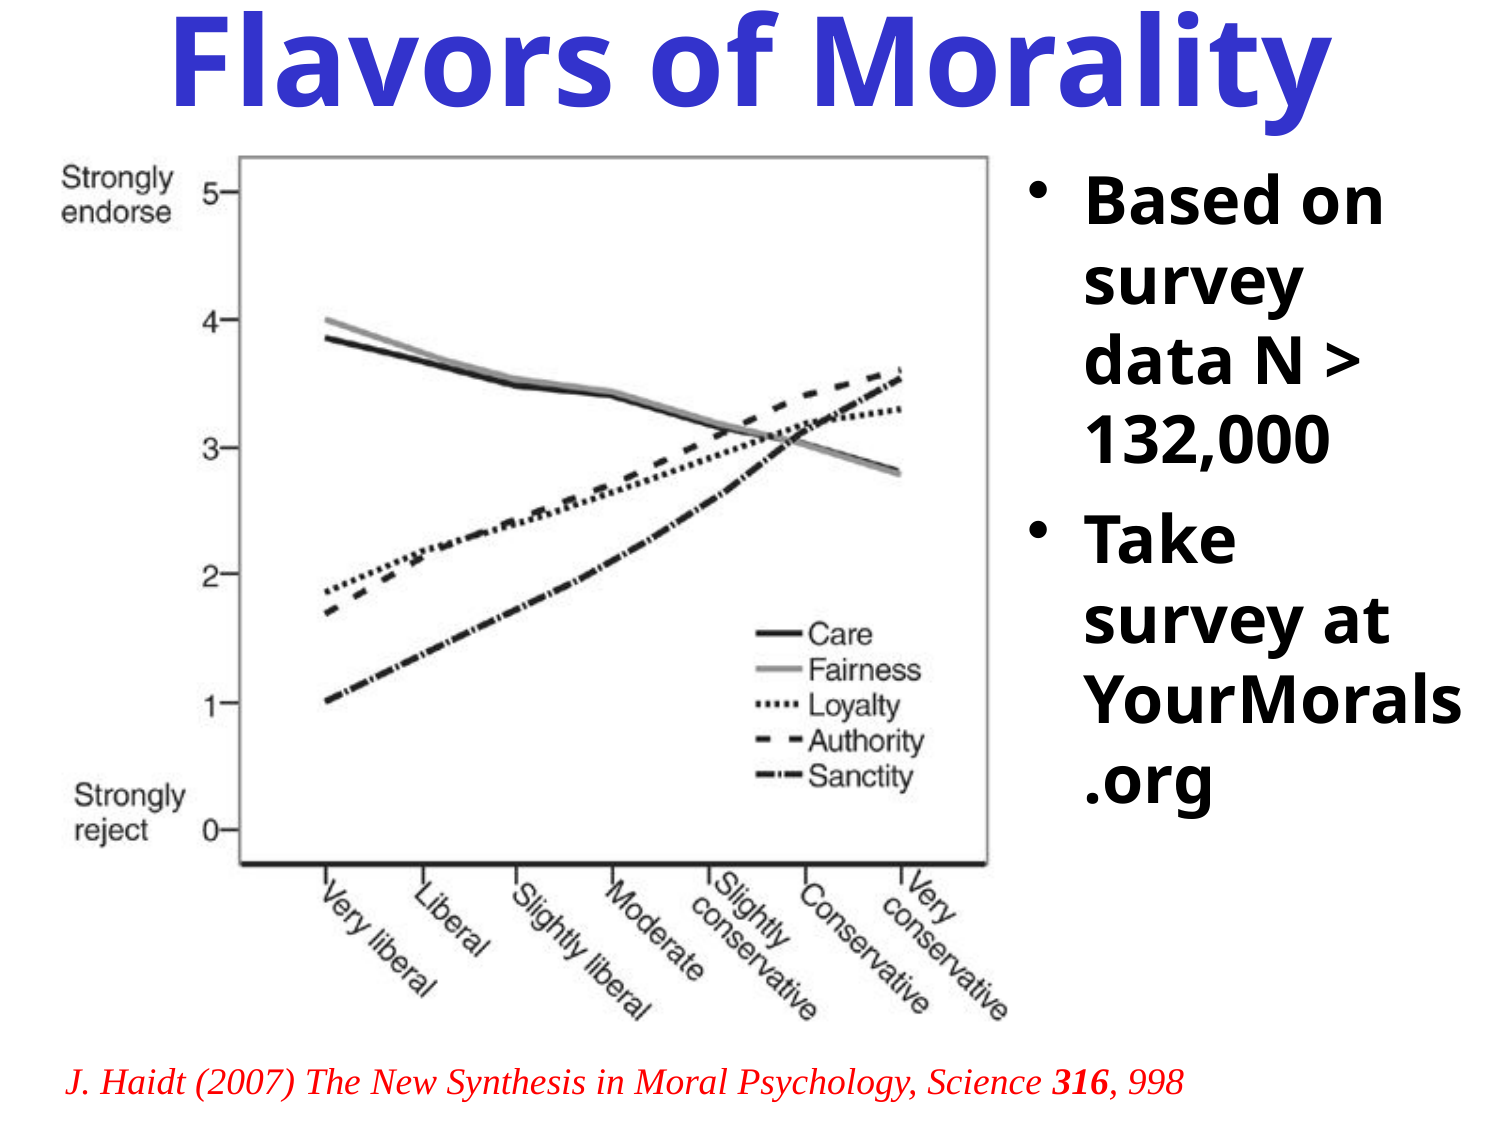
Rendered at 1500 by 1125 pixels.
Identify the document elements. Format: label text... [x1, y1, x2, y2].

picture [54, 155, 1012, 1025]
list Based on survey data N > 132,000 Take survey at YourMorals.org [1012, 149, 1488, 1100]
text_box J. Haidt (2007) The New Synthesis in Moral Psychology, Science 316, 998 [50, 1049, 1300, 1110]
title Flavors of Morality [49, 0, 1451, 113]
